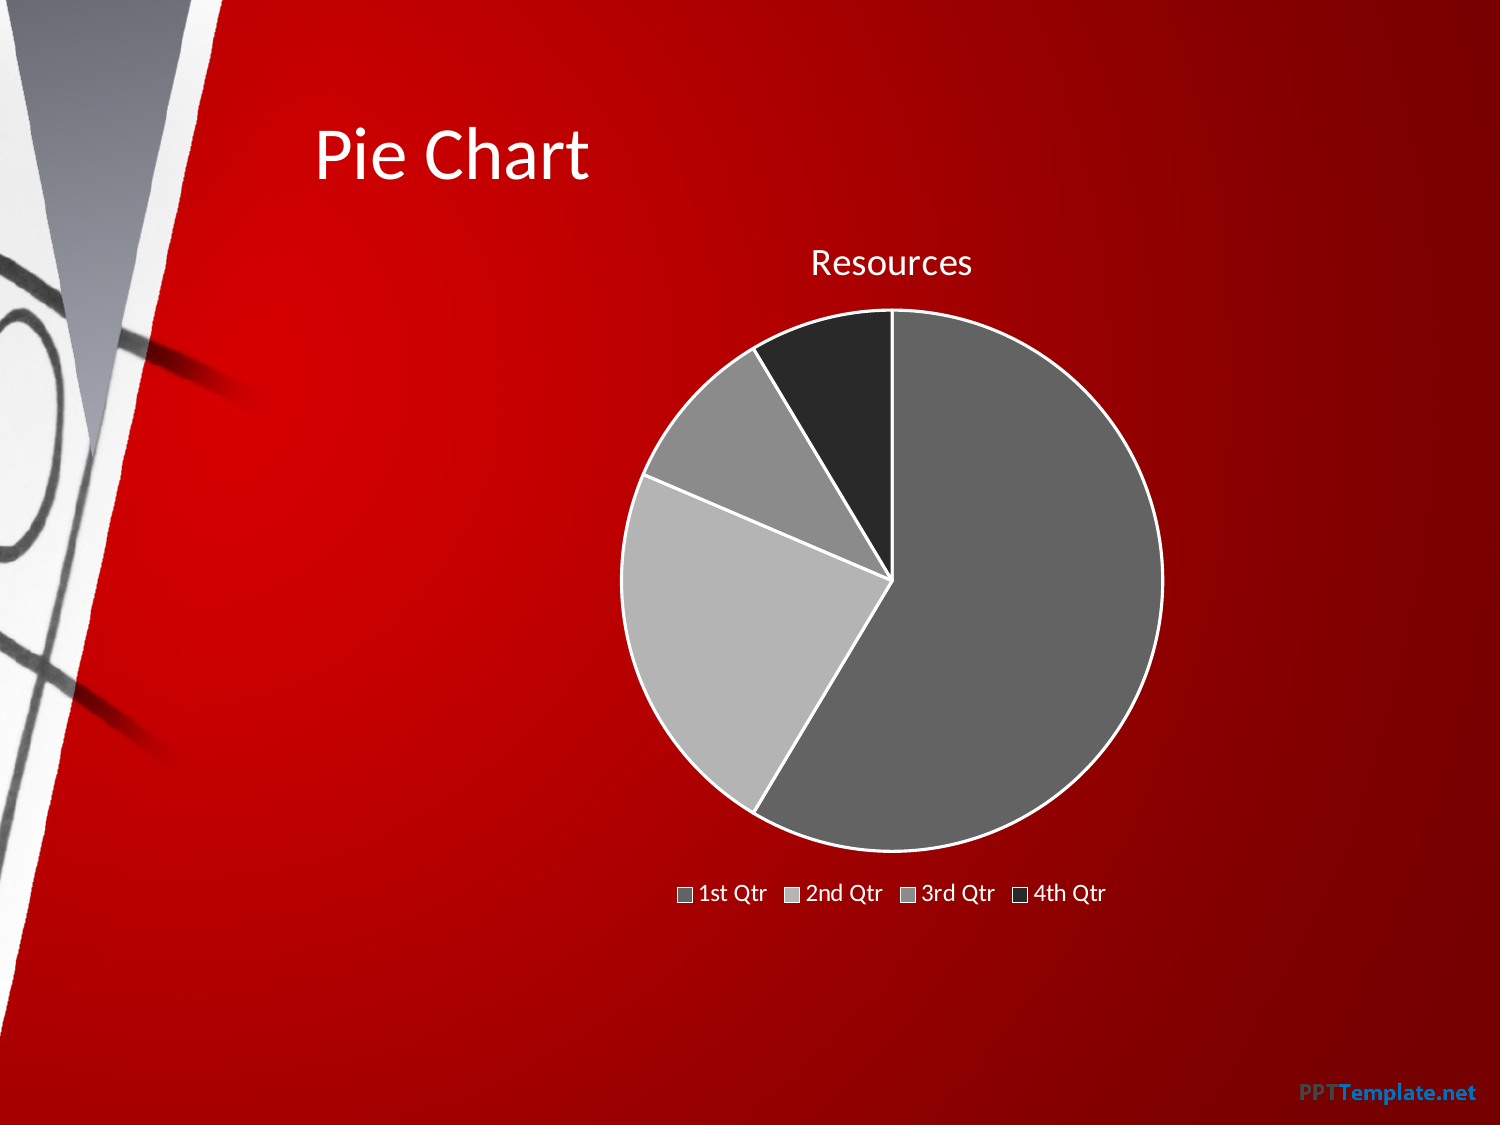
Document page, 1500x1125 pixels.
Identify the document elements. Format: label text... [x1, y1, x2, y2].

chart [365, 211, 1419, 914]
picture [0, 0, 1500, 1125]
title Pie Chart [299, 86, 1402, 212]
